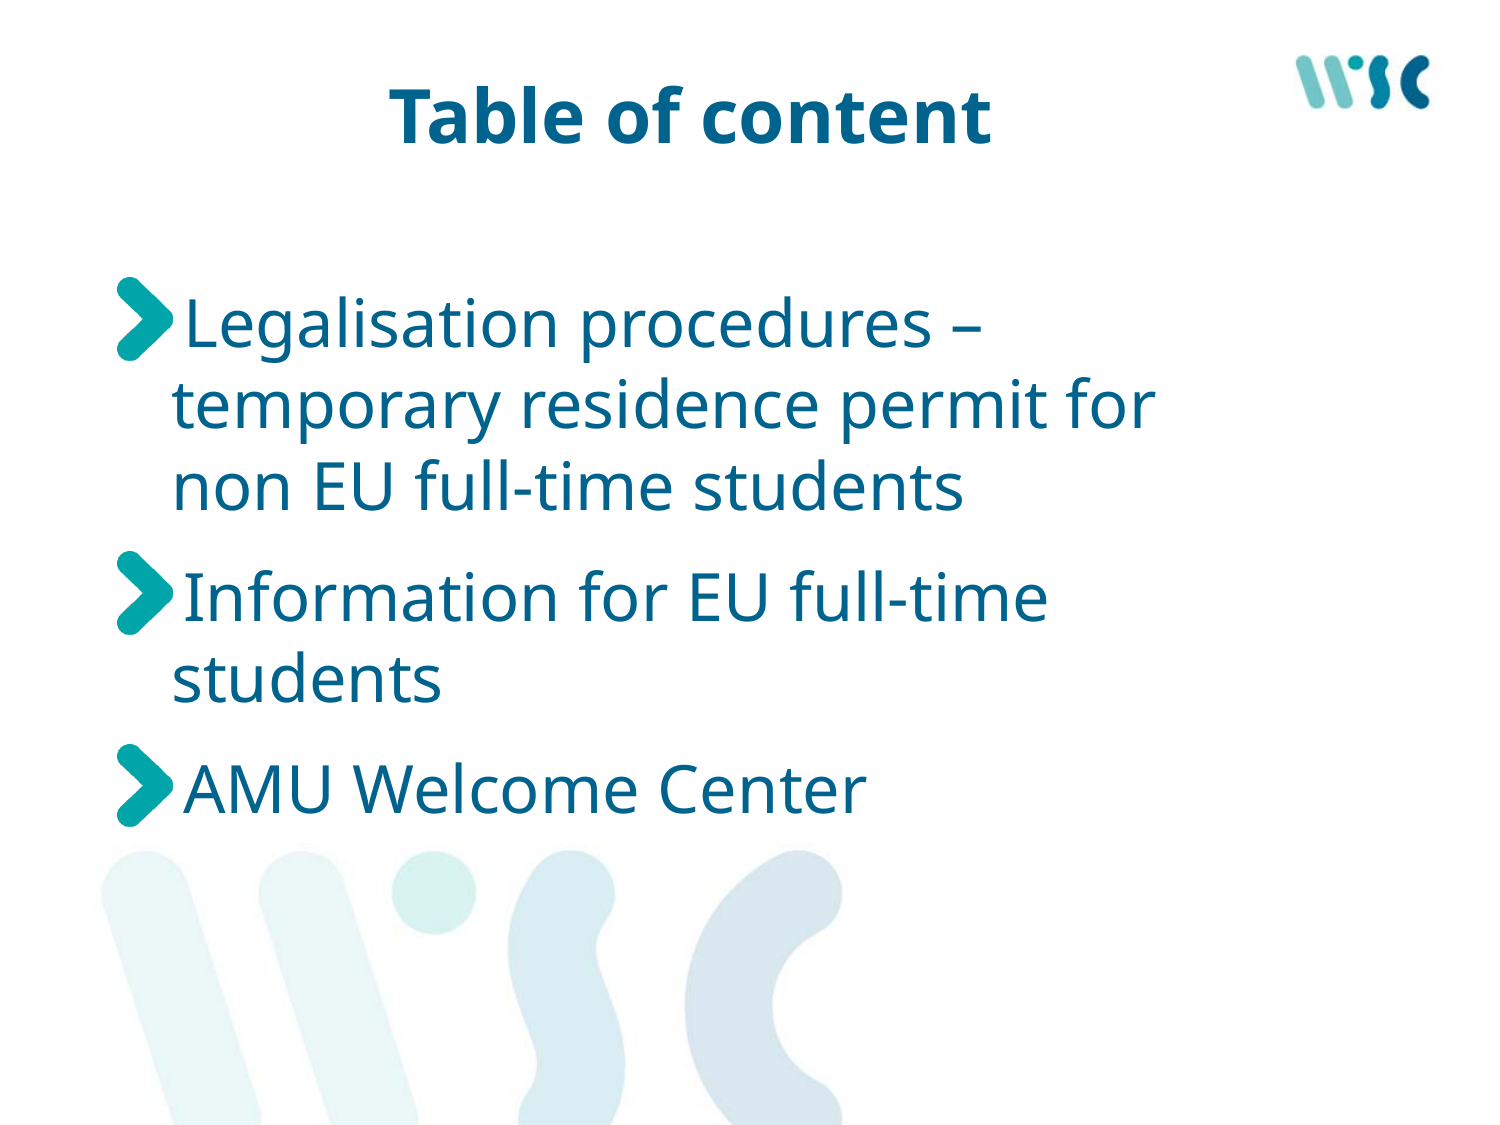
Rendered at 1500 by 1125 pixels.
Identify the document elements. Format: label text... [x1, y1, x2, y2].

list Legalisation procedures – temporary residence permit for non EU full-time students Information for EU full-time students AMU Welcome Center [100, 278, 1282, 965]
picture [0, 0, 1500, 1125]
title Table of content [53, 30, 1329, 256]
